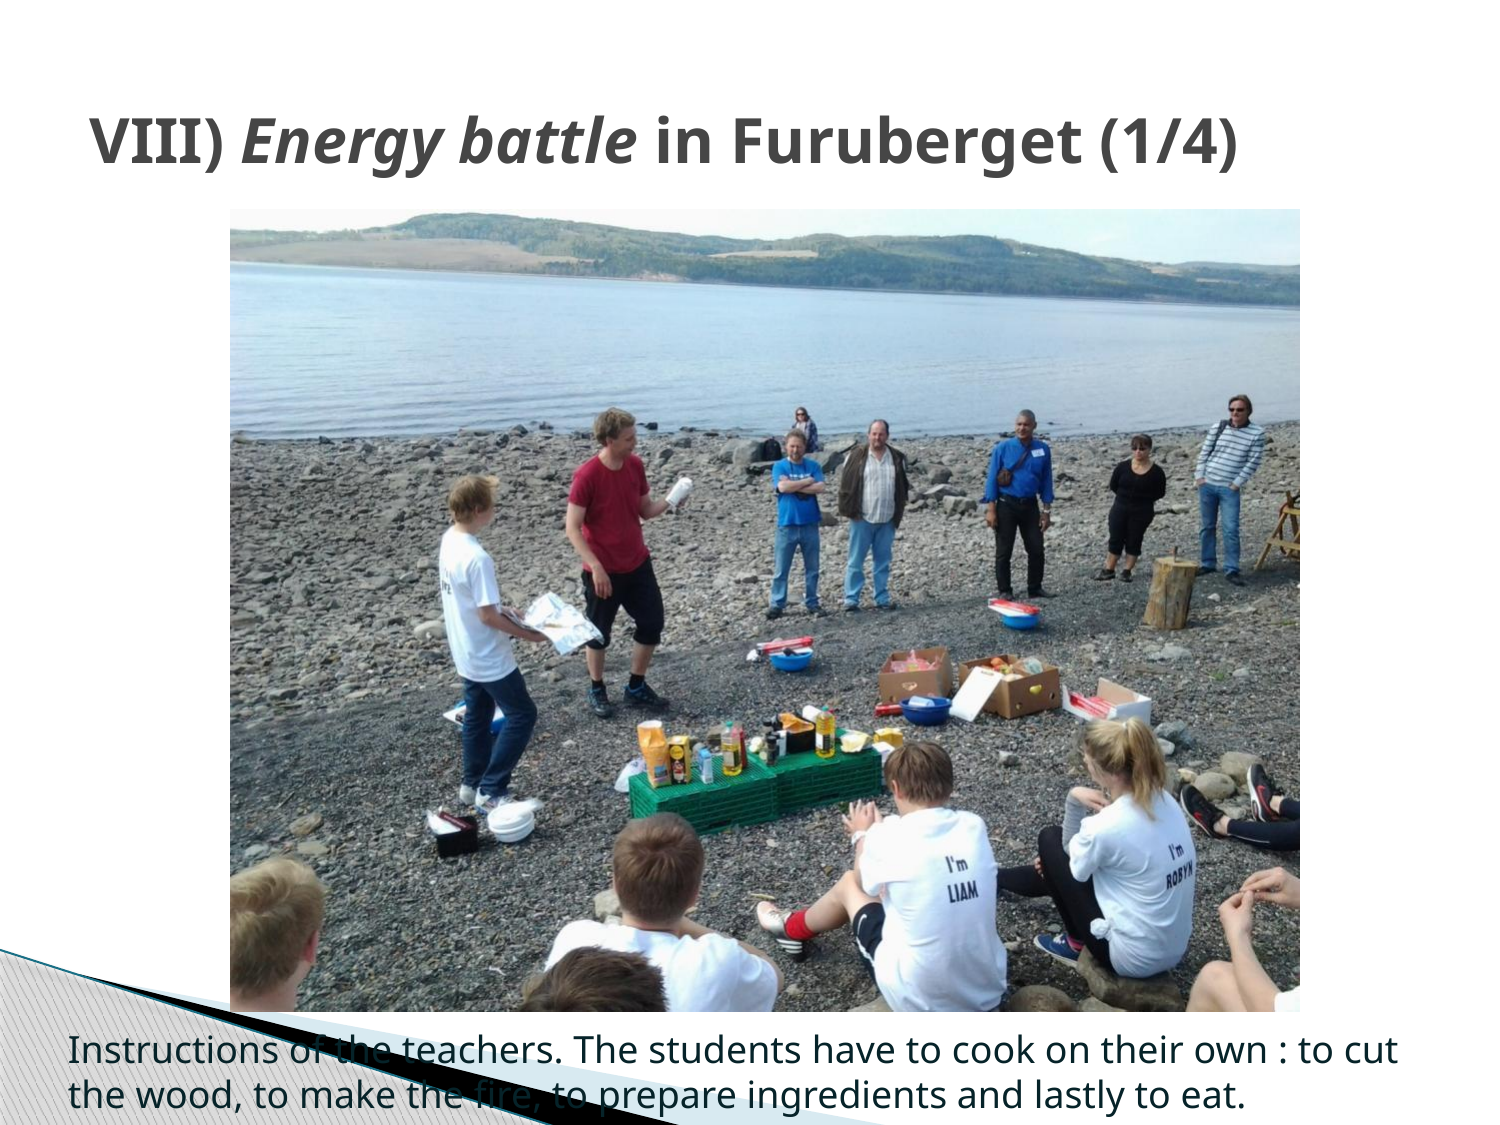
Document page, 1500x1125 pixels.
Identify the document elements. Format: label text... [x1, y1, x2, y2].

picture [229, 209, 1300, 1012]
text_box Instructions of the teachers. The students have to cook on their own : to cut the wood, to make the fire, to prepare ingredients and lastly to eat. [53, 1018, 1430, 1124]
title VIII) Energy battle in Furuberget (1/4) [75, 45, 1425, 233]
